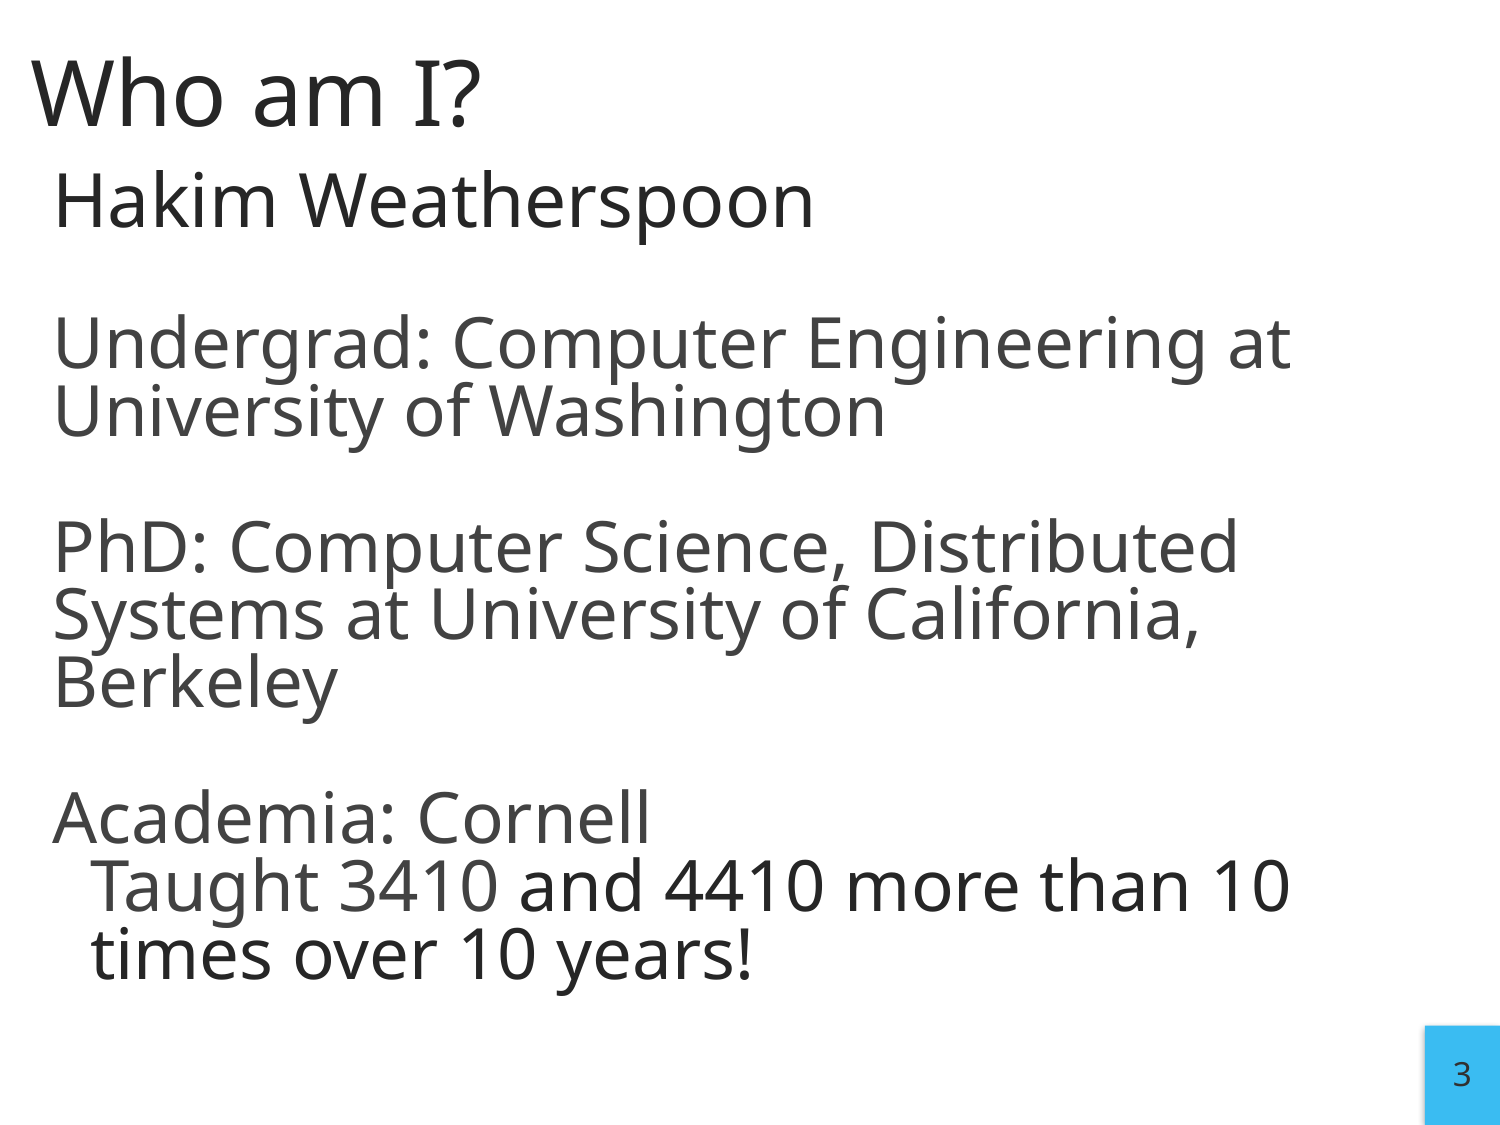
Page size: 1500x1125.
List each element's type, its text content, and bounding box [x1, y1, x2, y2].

title Who am I? [15, 16, 1485, 163]
slide_number 3 [1425, 1025, 1500, 1125]
list Hakim Weatherspoon Undergrad: Computer Engineering at University of Washington PhD: Computer Science, Distributed Systems at University of California, Berkeley Academia: Cornell Taught 3410 and 4410 more than 10 times over 10 years! [37, 163, 1463, 1105]
